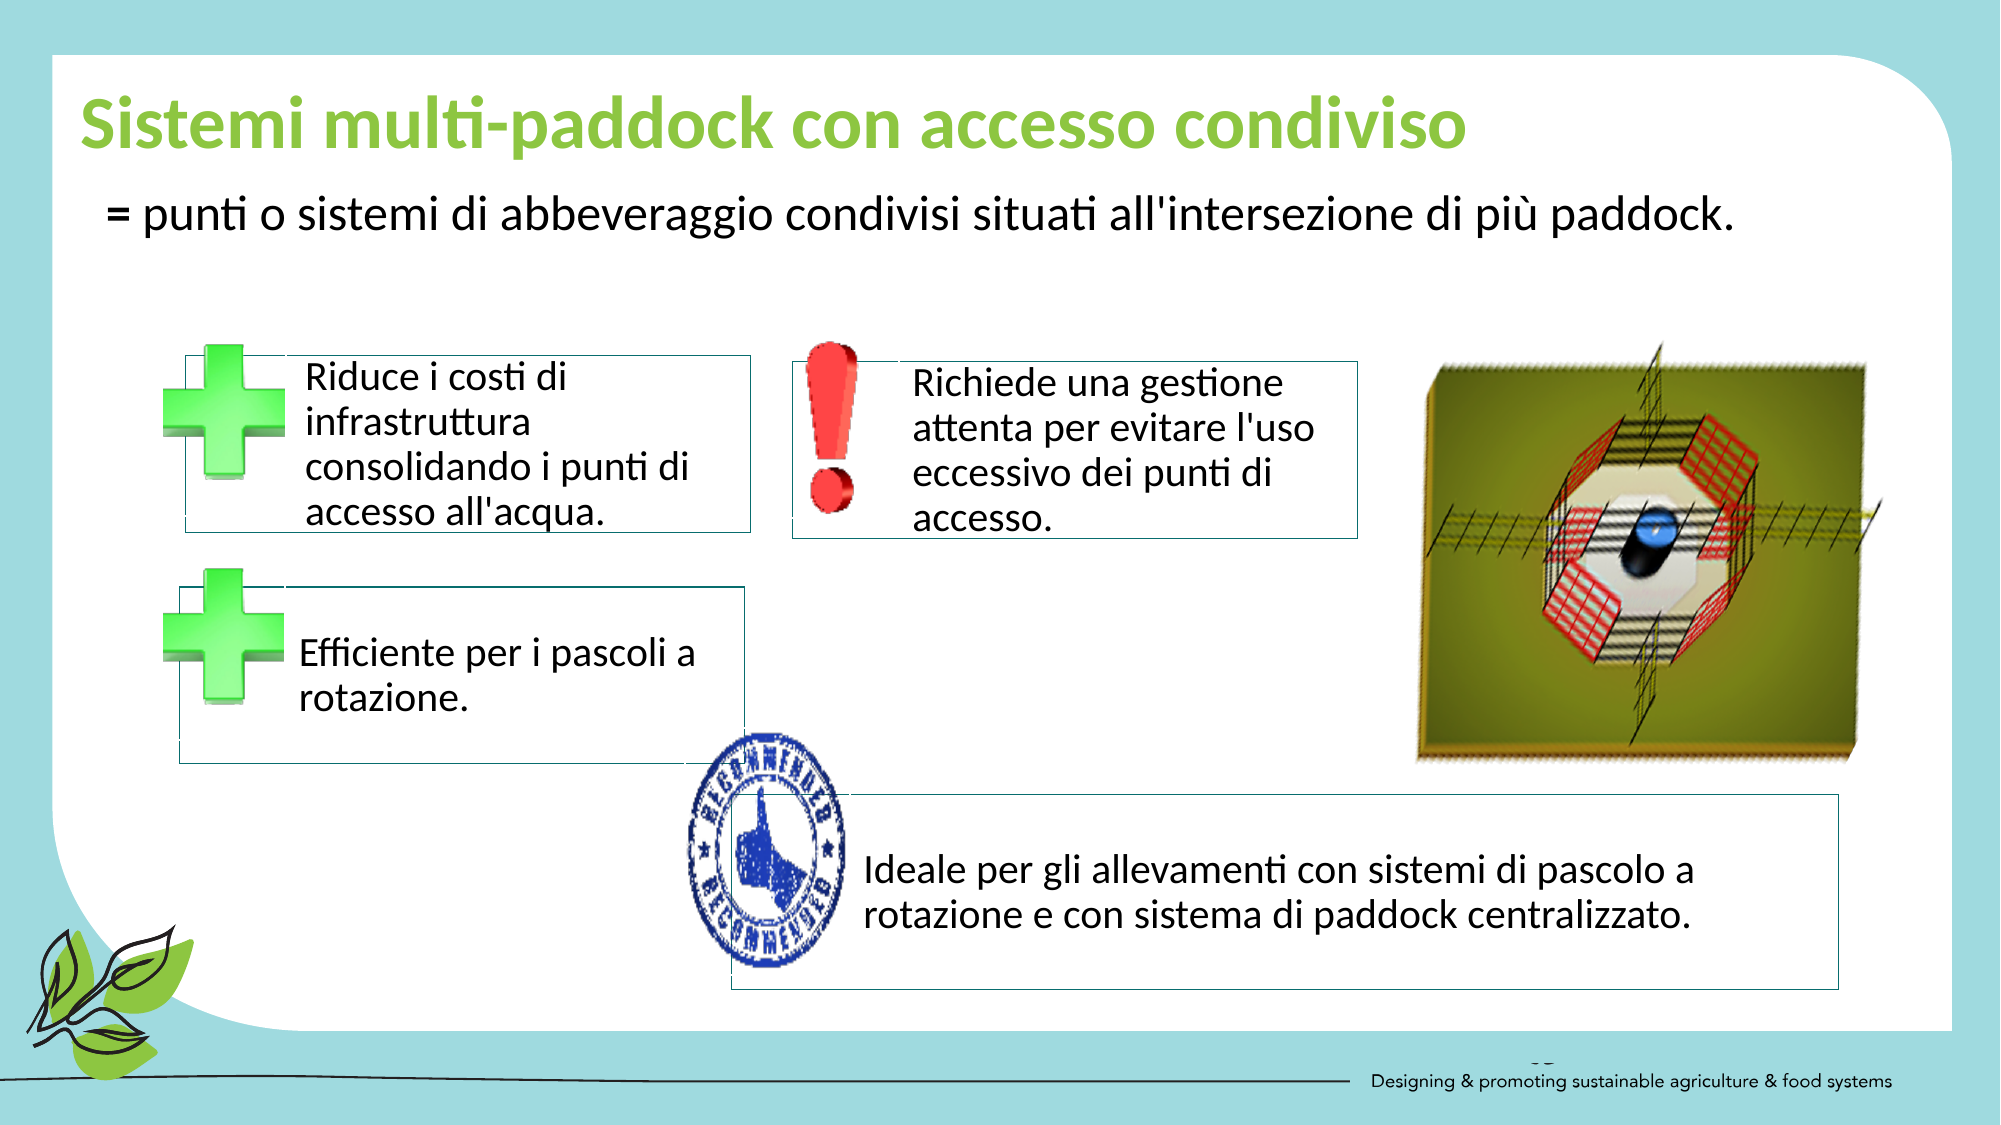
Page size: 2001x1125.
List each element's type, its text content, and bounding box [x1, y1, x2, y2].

list Sistemi multi-paddock con accesso condiviso [65, 76, 1804, 208]
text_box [35, 897, 192, 1089]
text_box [161, 234, 1370, 851]
picture [1332, 1063, 1914, 1105]
text_box = punti o sistemi di abbeveraggio condivisi situati all'intersezione di più paddock. [89, 154, 1921, 262]
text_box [684, 727, 1839, 990]
picture [1370, 262, 2000, 850]
